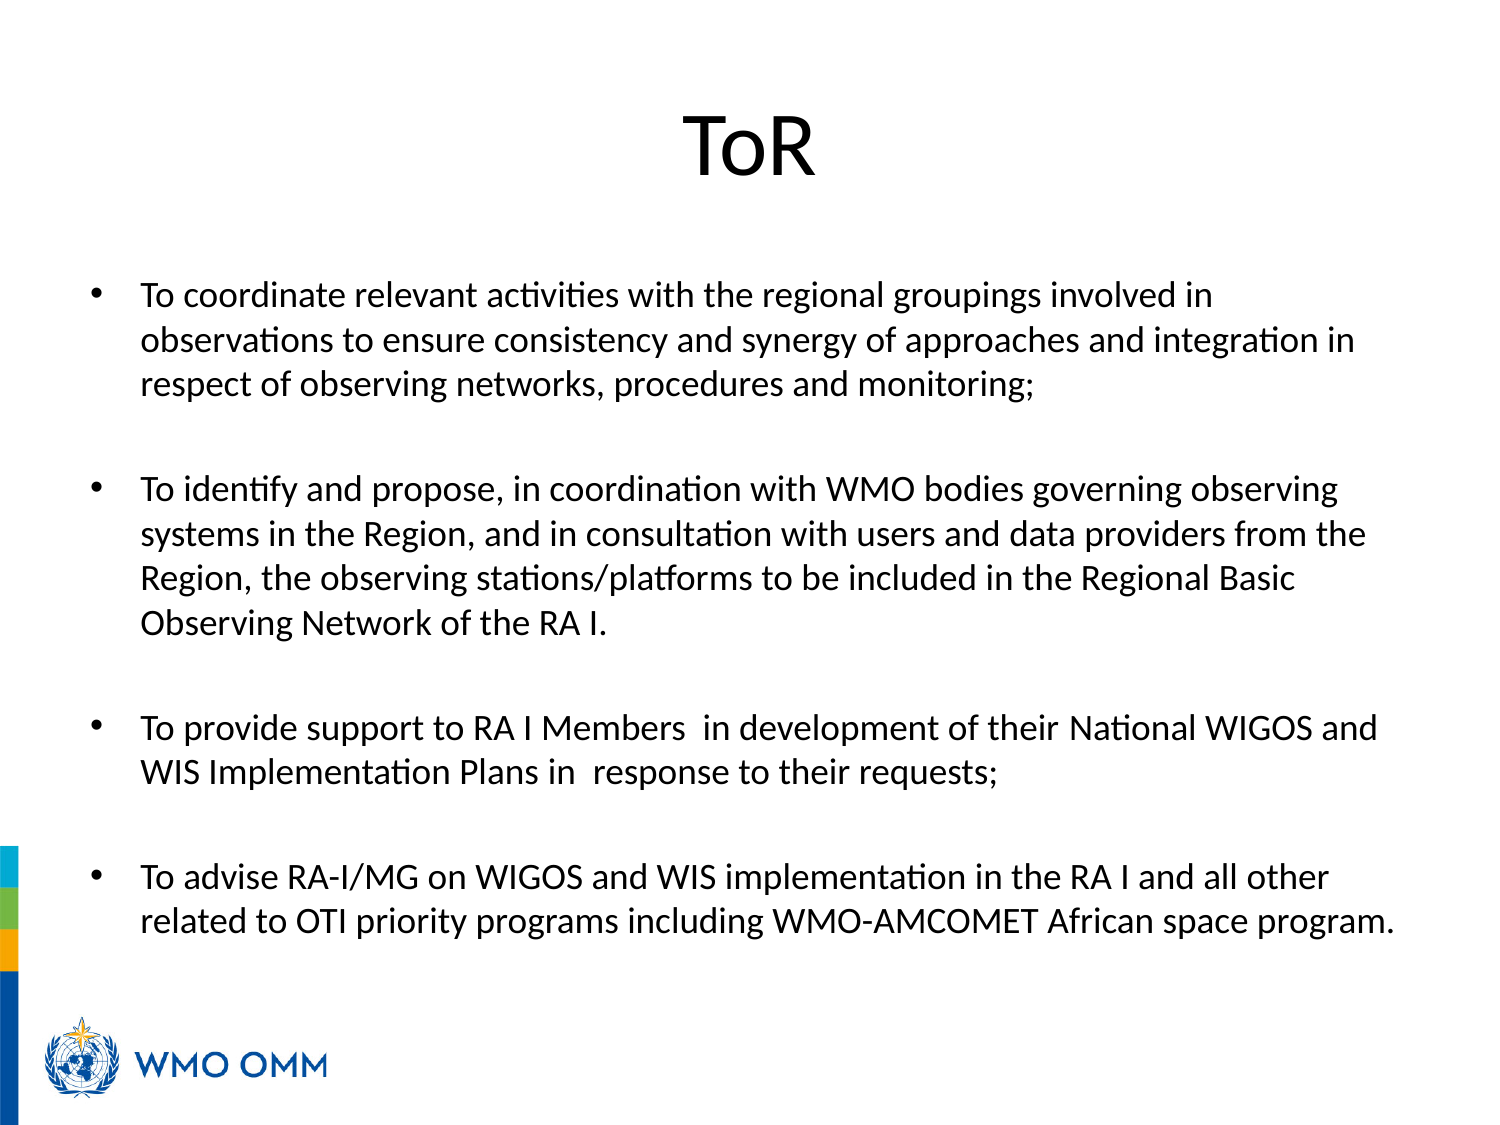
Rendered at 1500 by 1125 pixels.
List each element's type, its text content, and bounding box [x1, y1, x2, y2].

picture [0, 845, 327, 1125]
list To coordinate relevant activities with the regional groupings involved in observations to ensure consistency and synergy of approaches and integration in respect of observing networks, procedures and monitoring; To identify and propose, in coordination with WMO bodies governing observing systems in the Region, and in consultation with users and data providers from the Region, the observing stations/platforms to be included in the Regional Basic Observing Network of the RA I. To provide support to RA I Members in development of their National WIGOS and WIS Implementation Plans in response to their requests; To advise RA-I/MG on WIGOS and WIS implementation in the RA I and all other related to OTI priority programs including WMO-AMCOMET African space program. [75, 262, 1425, 1005]
title ToR [75, 45, 1425, 233]
